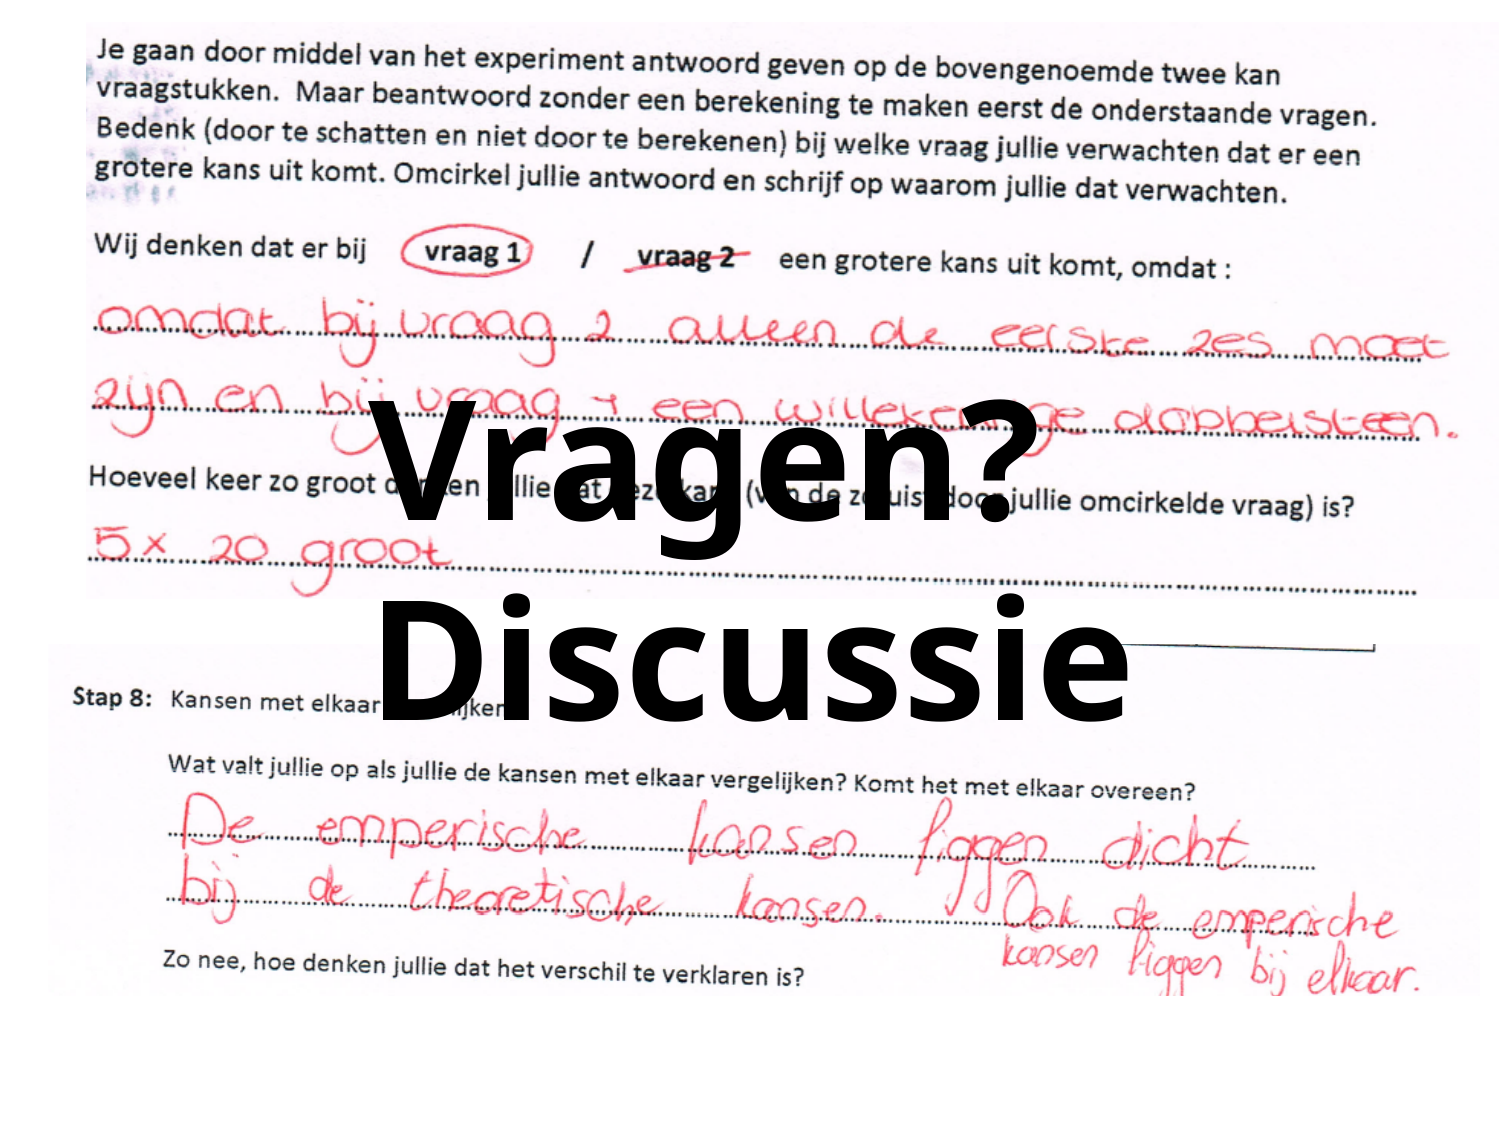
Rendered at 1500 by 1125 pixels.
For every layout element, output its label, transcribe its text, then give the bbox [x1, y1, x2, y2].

picture [48, 643, 1481, 997]
picture [86, 22, 1500, 599]
text_box Vragen? Discussie [353, 607, 1151, 642]
